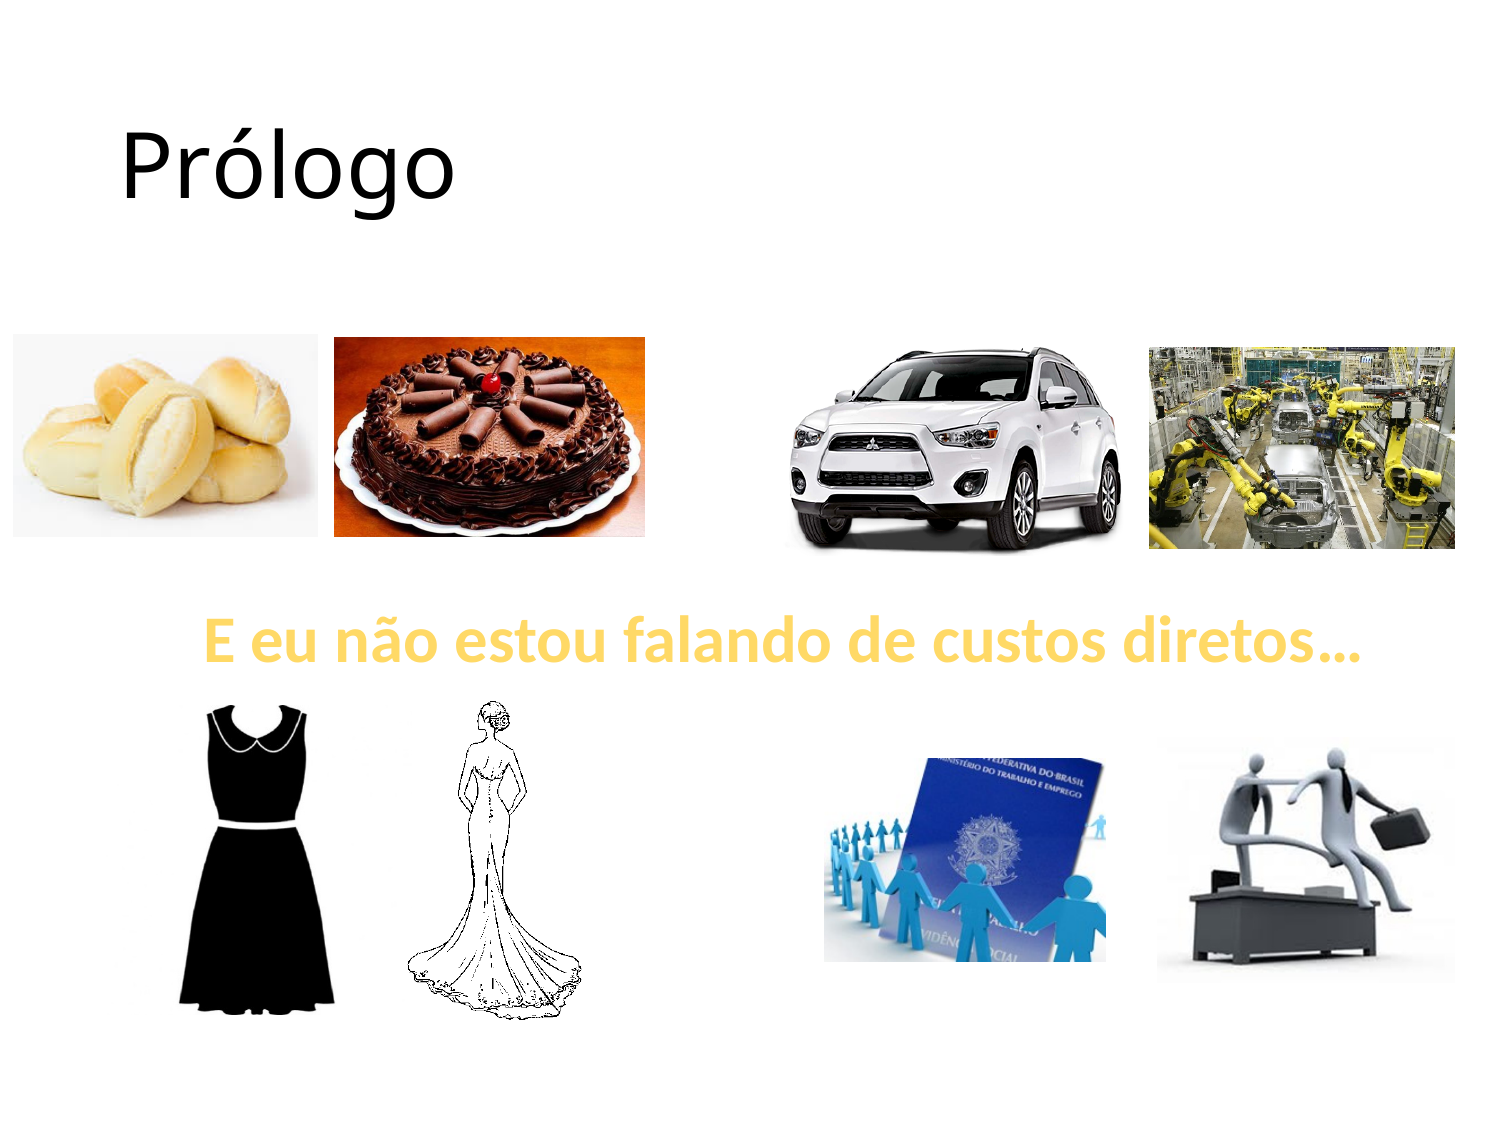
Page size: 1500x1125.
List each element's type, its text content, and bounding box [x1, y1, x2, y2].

picture [101, 692, 704, 1028]
picture [334, 337, 645, 537]
picture [1149, 347, 1455, 549]
picture [1157, 737, 1455, 983]
picture [13, 334, 318, 537]
title Prólogo [103, 59, 1397, 278]
picture [824, 758, 1106, 962]
picture [783, 347, 1124, 557]
text_box E eu não estou falando de custos diretos… [188, 588, 1379, 684]
